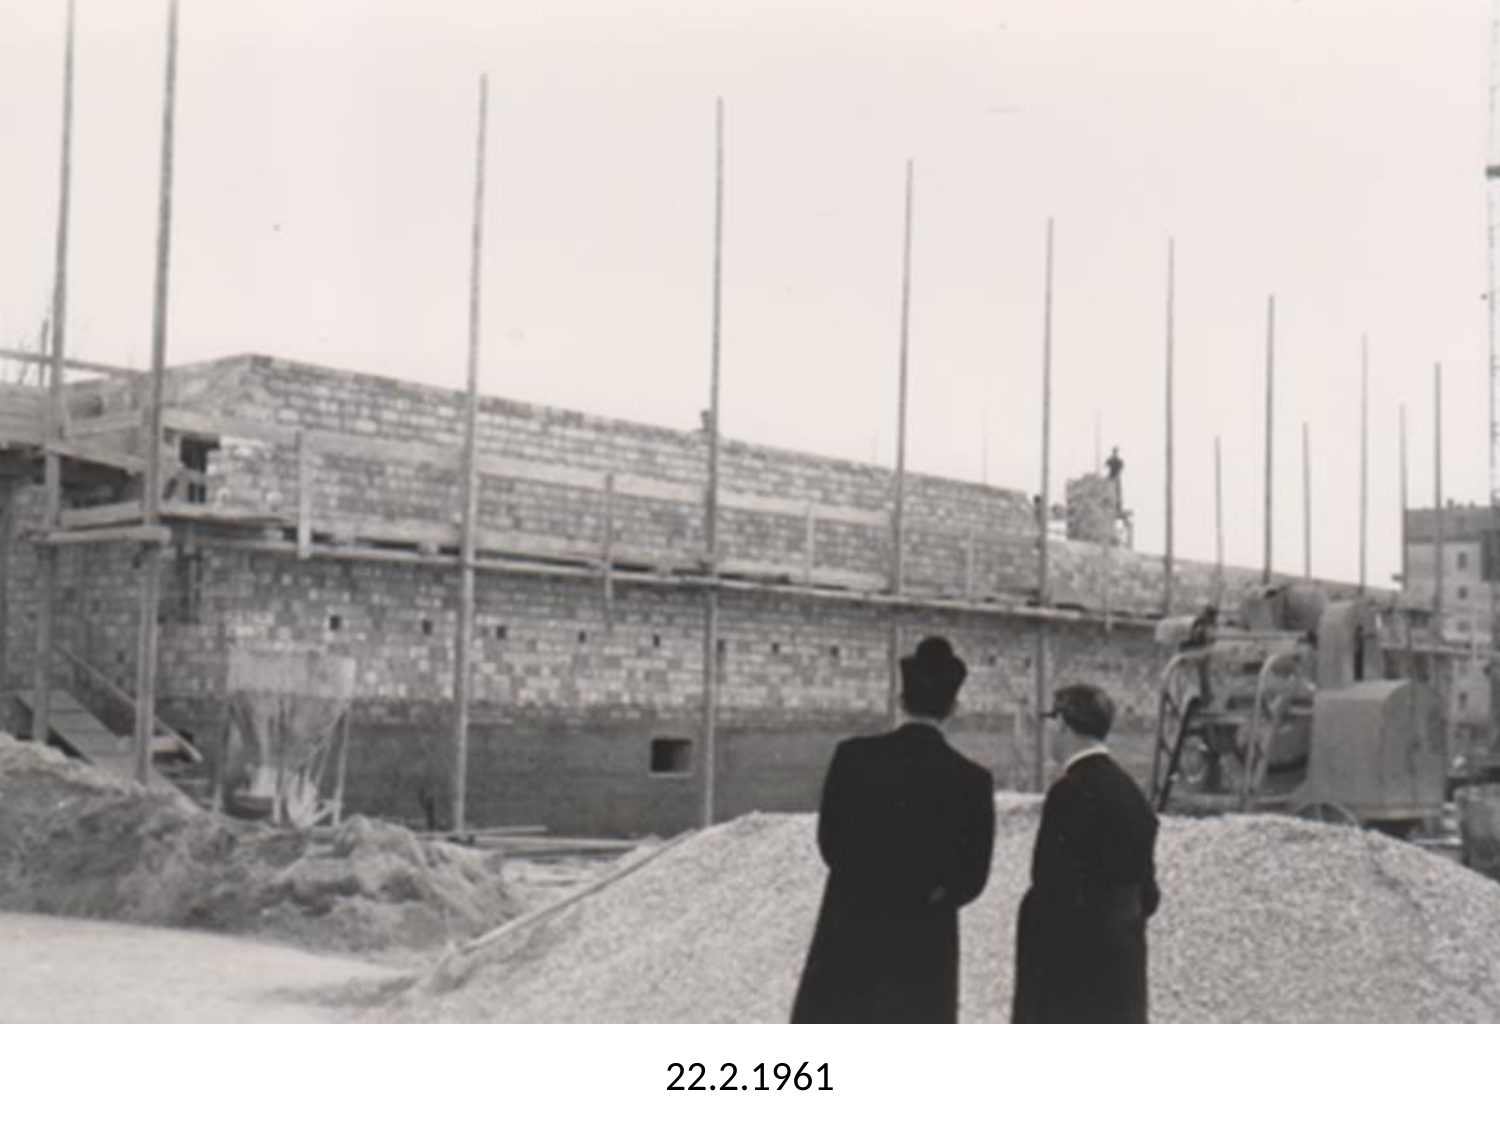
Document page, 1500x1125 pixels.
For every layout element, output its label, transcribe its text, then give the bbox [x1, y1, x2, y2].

picture [0, 0, 1500, 1024]
title 22.2.1961 [75, 1032, 1425, 1125]
